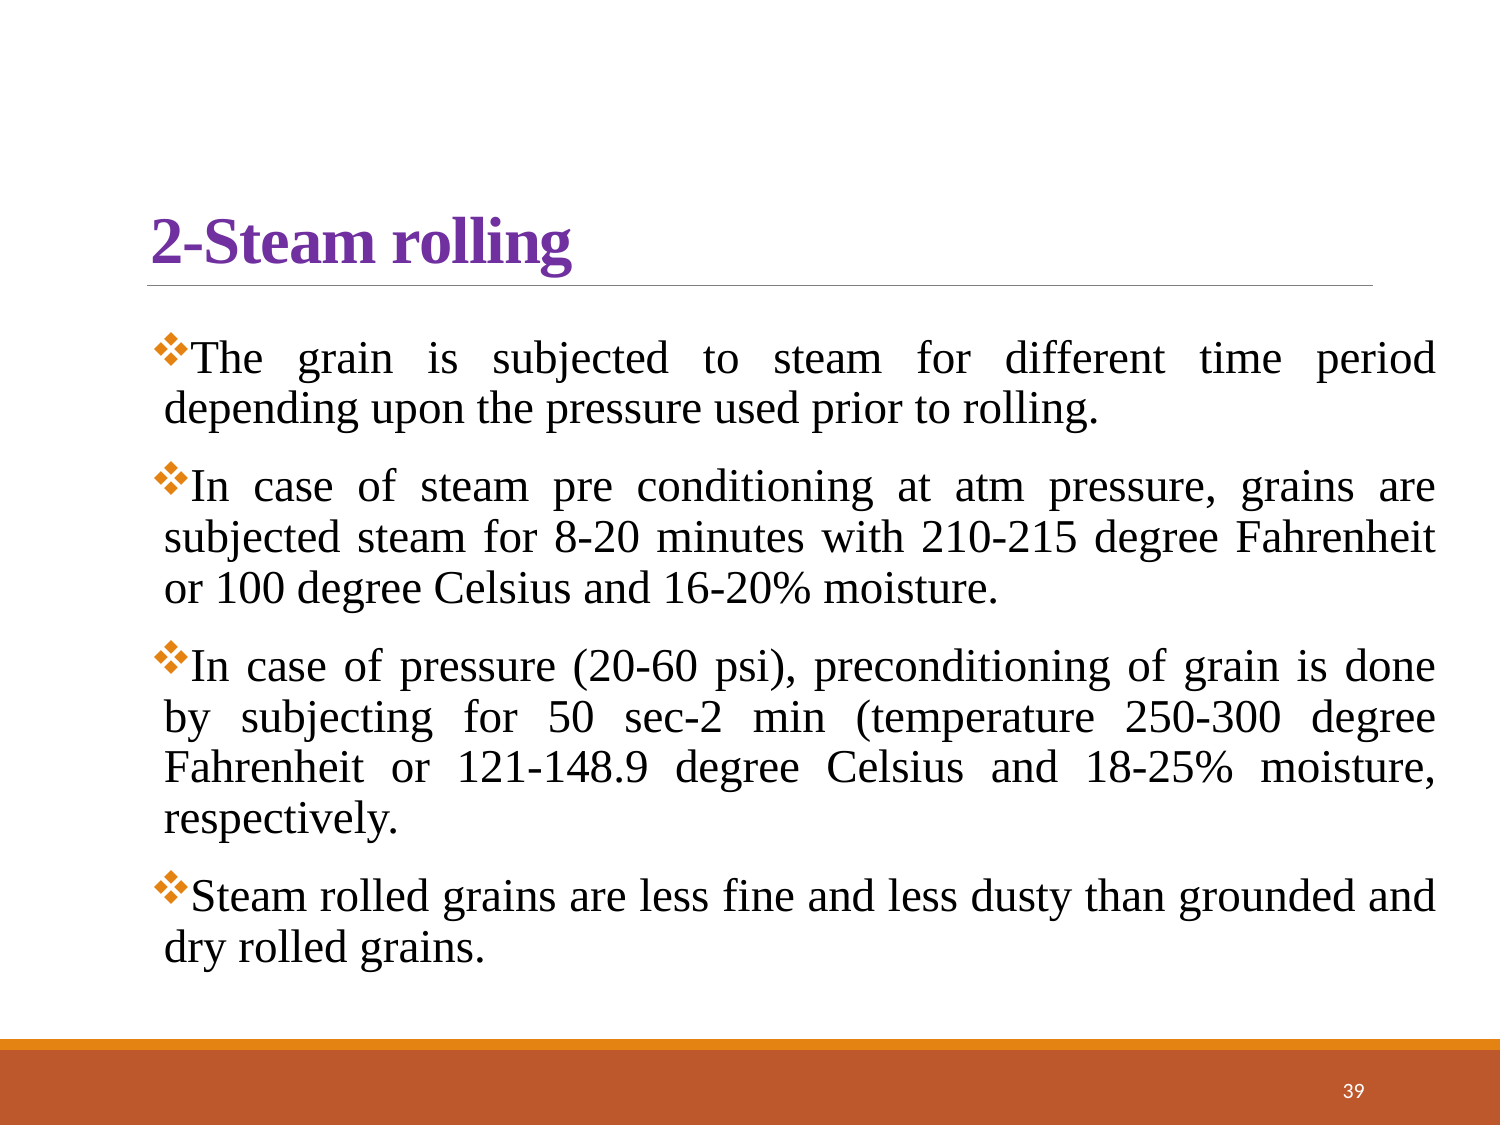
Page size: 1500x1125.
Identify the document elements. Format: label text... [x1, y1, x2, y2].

title 2-Steam rolling [135, 47, 1373, 285]
slide_number 39 [1218, 1059, 1380, 1120]
list The grain is subjected to steam for different time period depending upon the pressure used prior to rolling. In case of steam pre conditioning at atm pressure, grains are subjected steam for 8-20 minutes with 210-215 degree Fahrenheit or 100 degree Celsius and 16-20% moisture. In case of pressure (20-60 psi), preconditioning of grain is done by subjecting for 50 sec-2 min (temperature 250-300 degree Fahrenheit or 121-148.9 degree Celsius and 18-25% moisture, respectively. Steam rolled grains are less fine and less dusty than grounded and dry rolled grains. [150, 324, 1438, 985]
